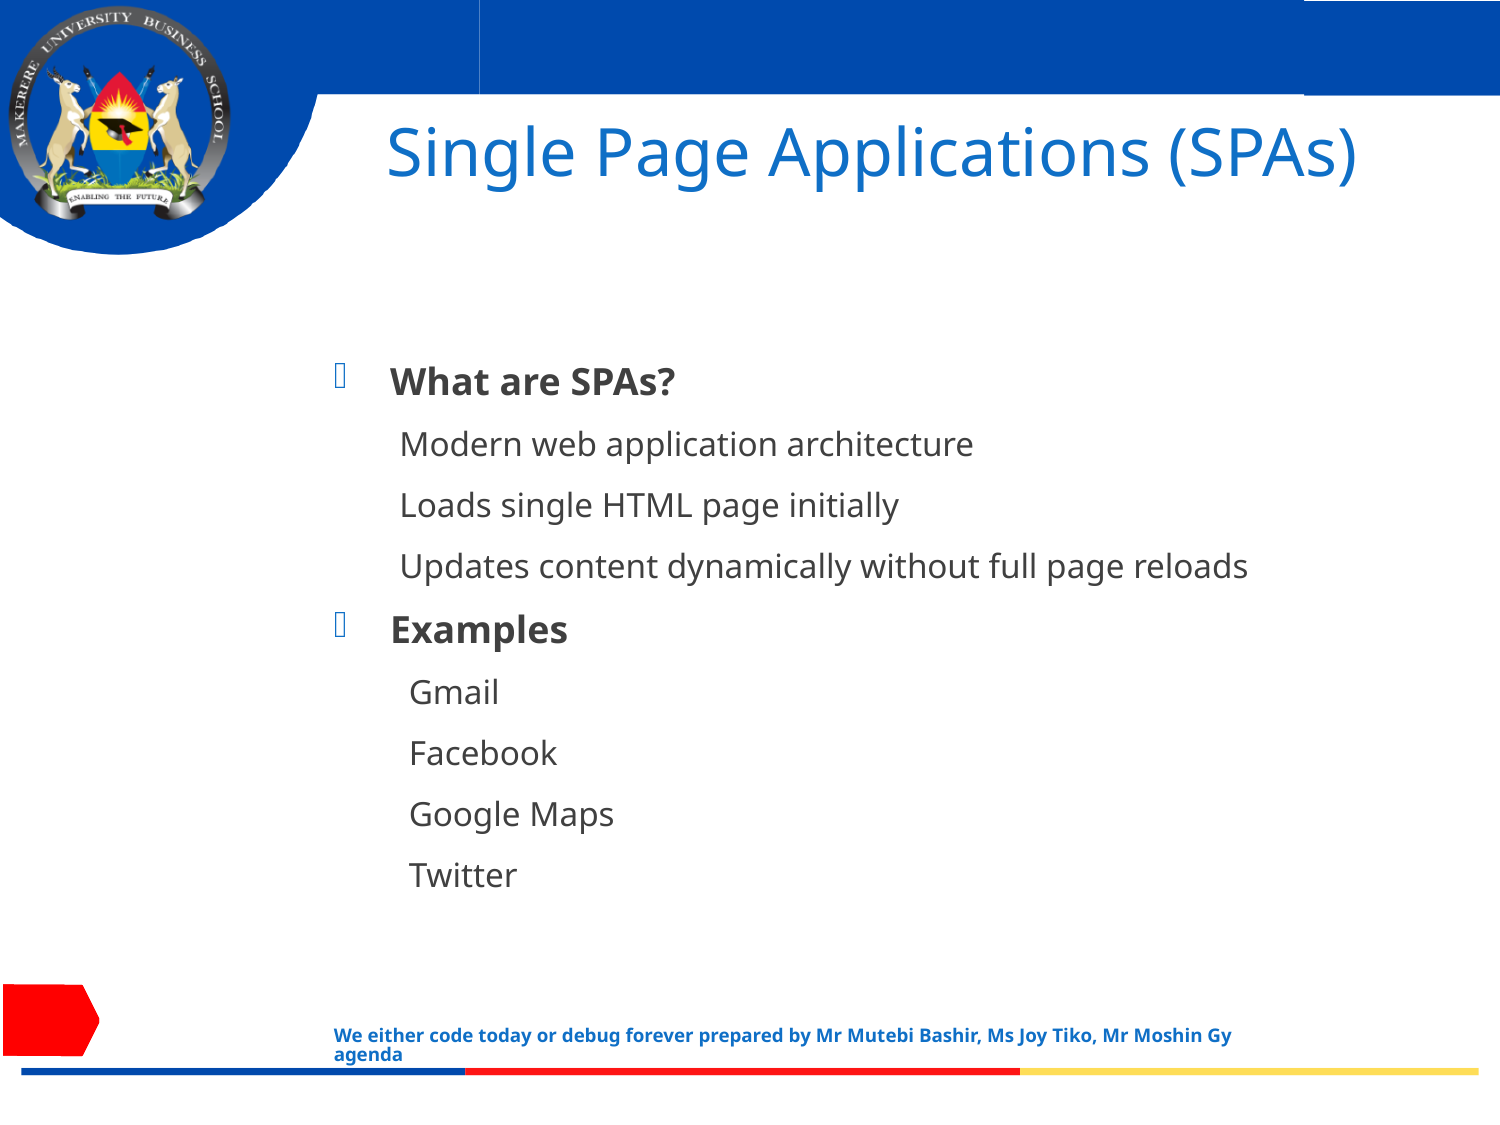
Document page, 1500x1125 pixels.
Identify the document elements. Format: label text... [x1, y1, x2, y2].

picture [0, 0, 1500, 988]
title Single Page Applications (SPAs) [371, 102, 1470, 313]
list What are SPAs? Modern web application architecture Loads single HTML page initially Updates content dynamically without full page reloads Examples Gmail Facebook Google Maps Twitter [318, 350, 1400, 970]
picture [21, 1067, 1479, 1076]
footer We either code today or debug forever prepared by Mr Mutebi Bashir, Ms Joy Tiko, Mr Moshin Gyagenda [318, 1006, 1257, 1067]
